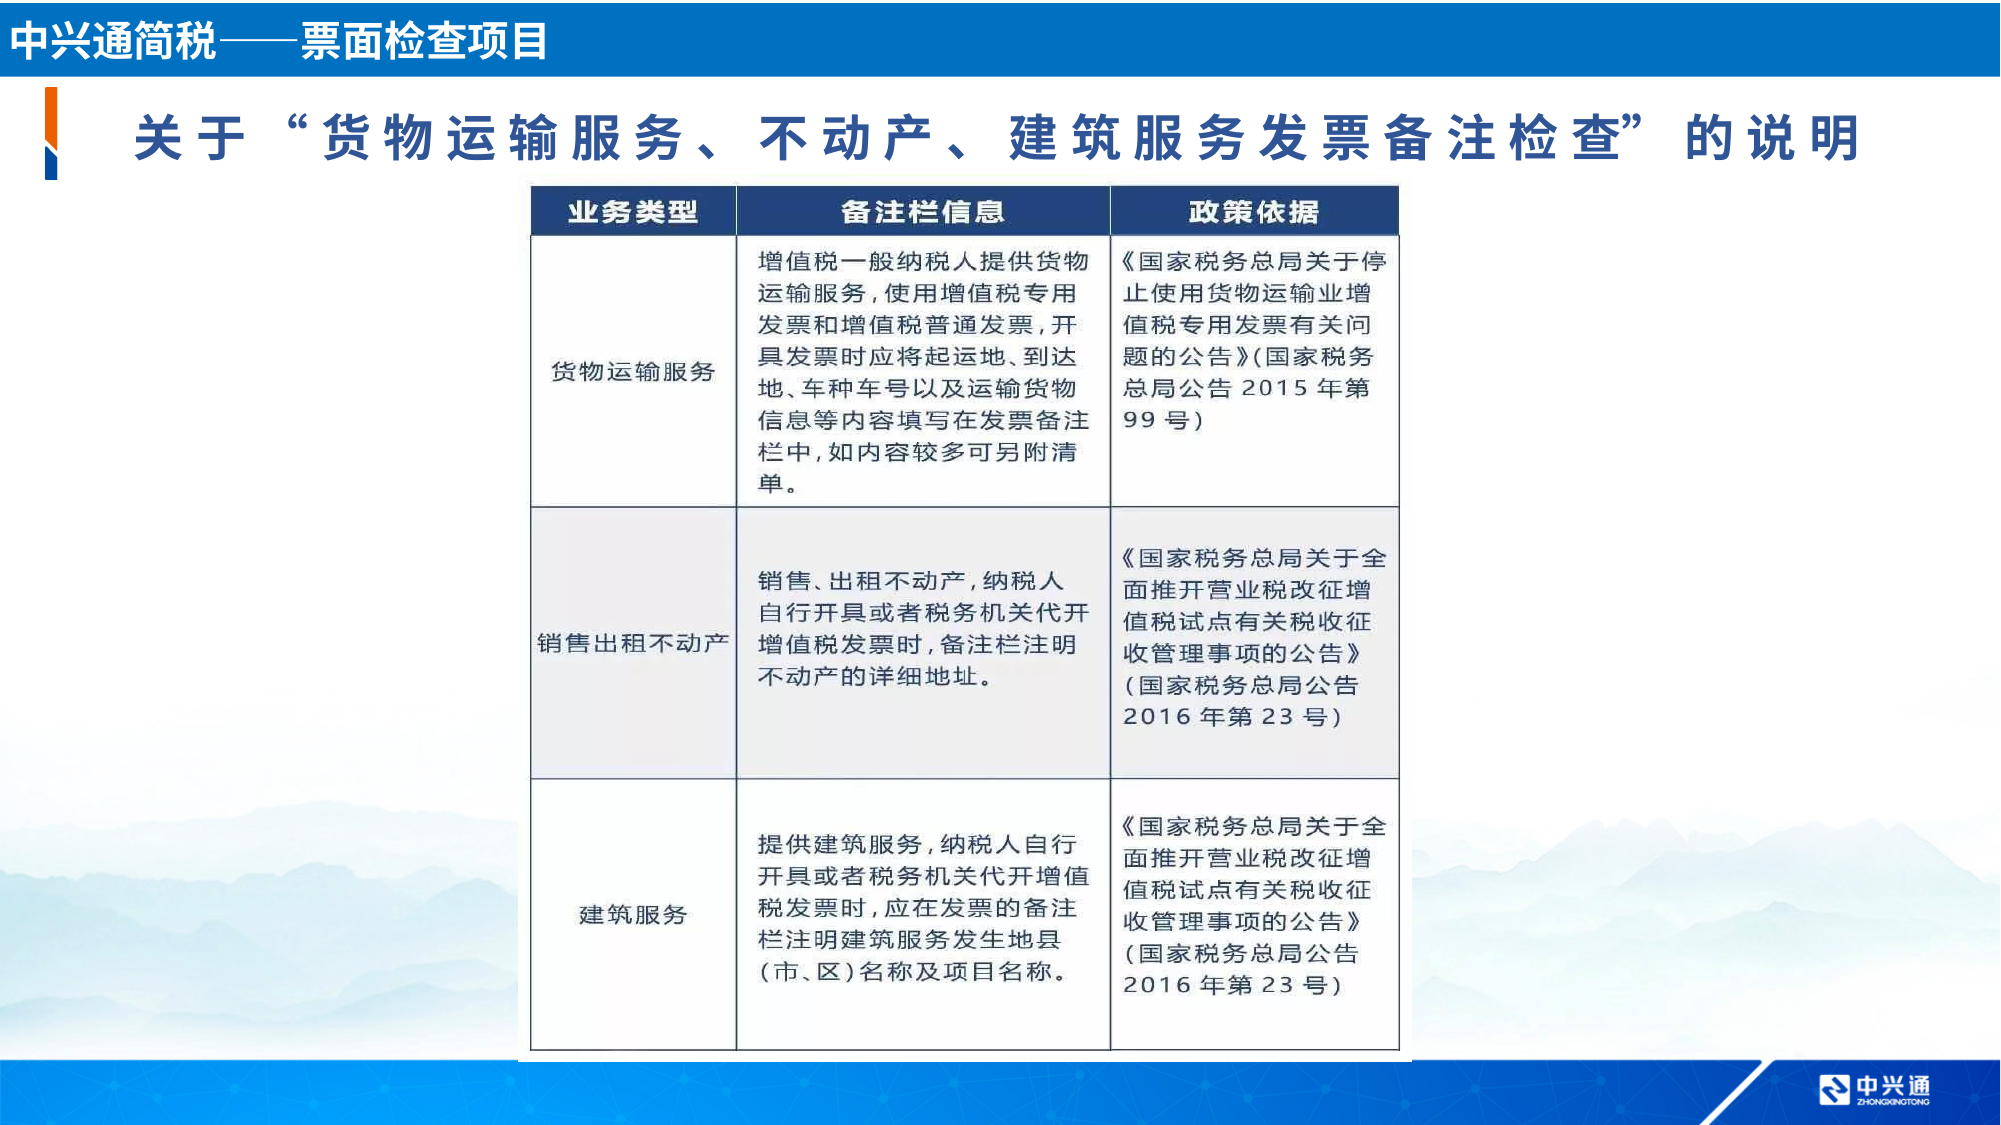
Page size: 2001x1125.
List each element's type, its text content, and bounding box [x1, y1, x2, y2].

text_box 中兴通简税——票面检查项目 [0, 1, 2000, 79]
text_box 关于“货物运输服务、不动产、建筑服务发票备注检查”的说明 [118, 98, 1875, 174]
picture [0, 0, 2001, 1125]
